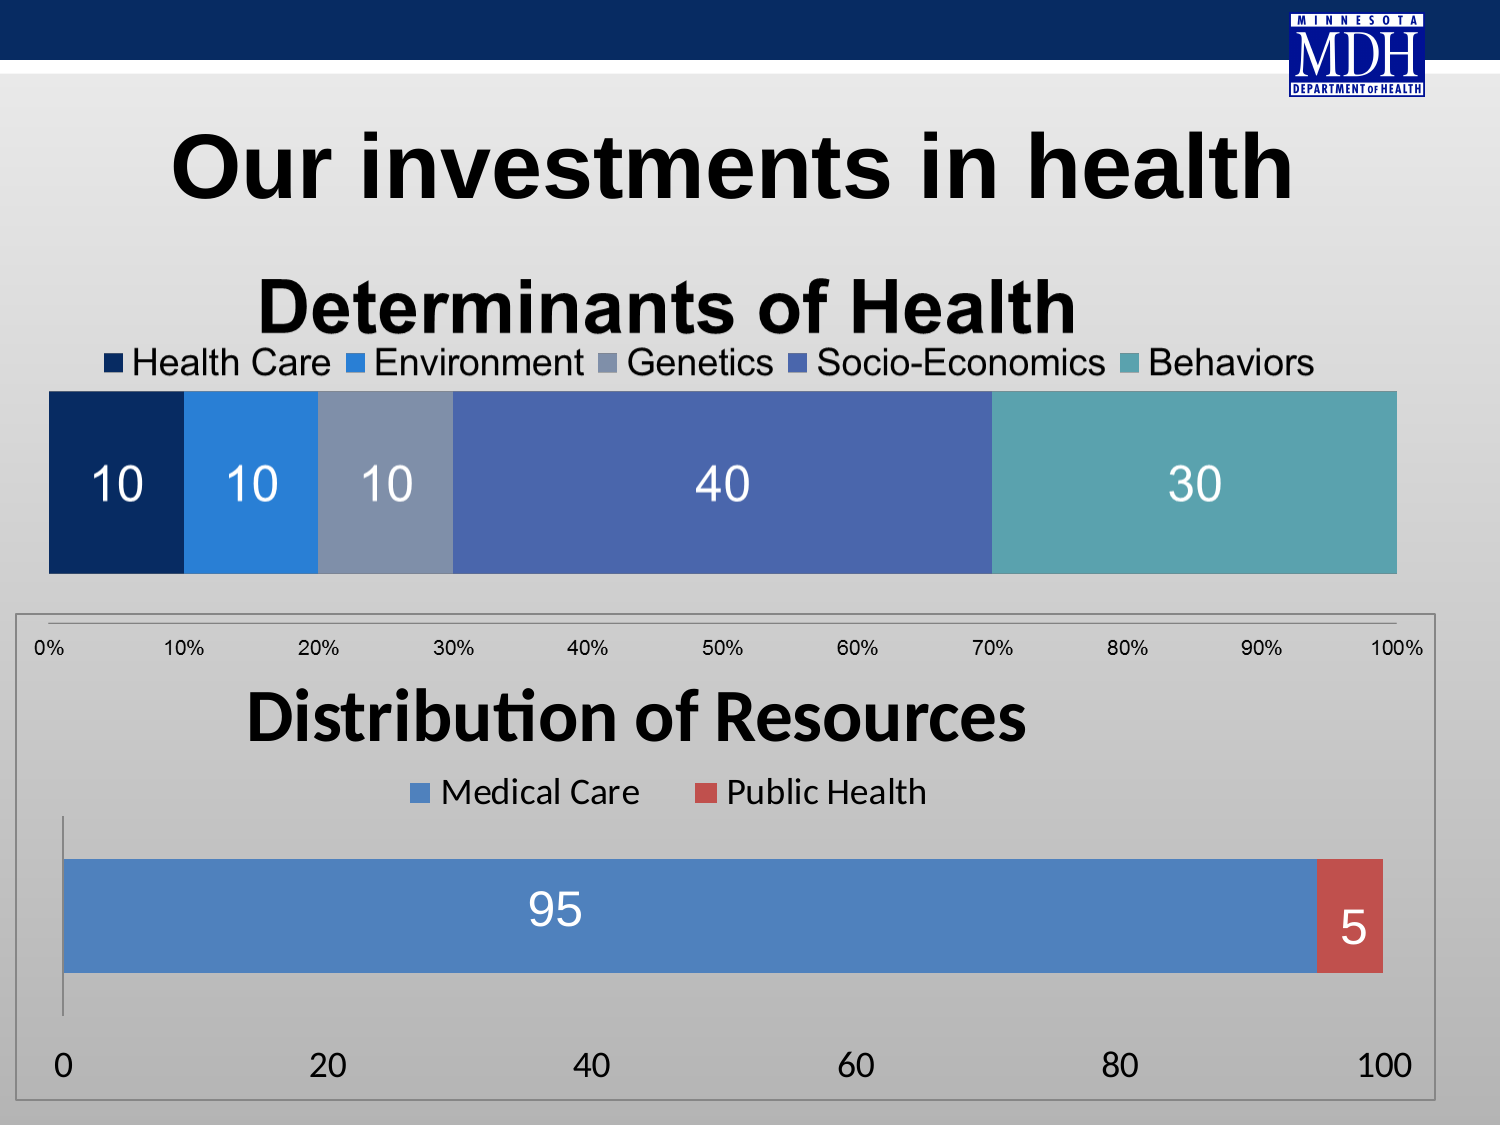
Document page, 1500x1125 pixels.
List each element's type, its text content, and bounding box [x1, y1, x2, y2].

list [0, 241, 1500, 672]
text_box Our investments in health [155, 99, 1312, 225]
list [7, 604, 1443, 1108]
picture [1289, 12, 1425, 97]
